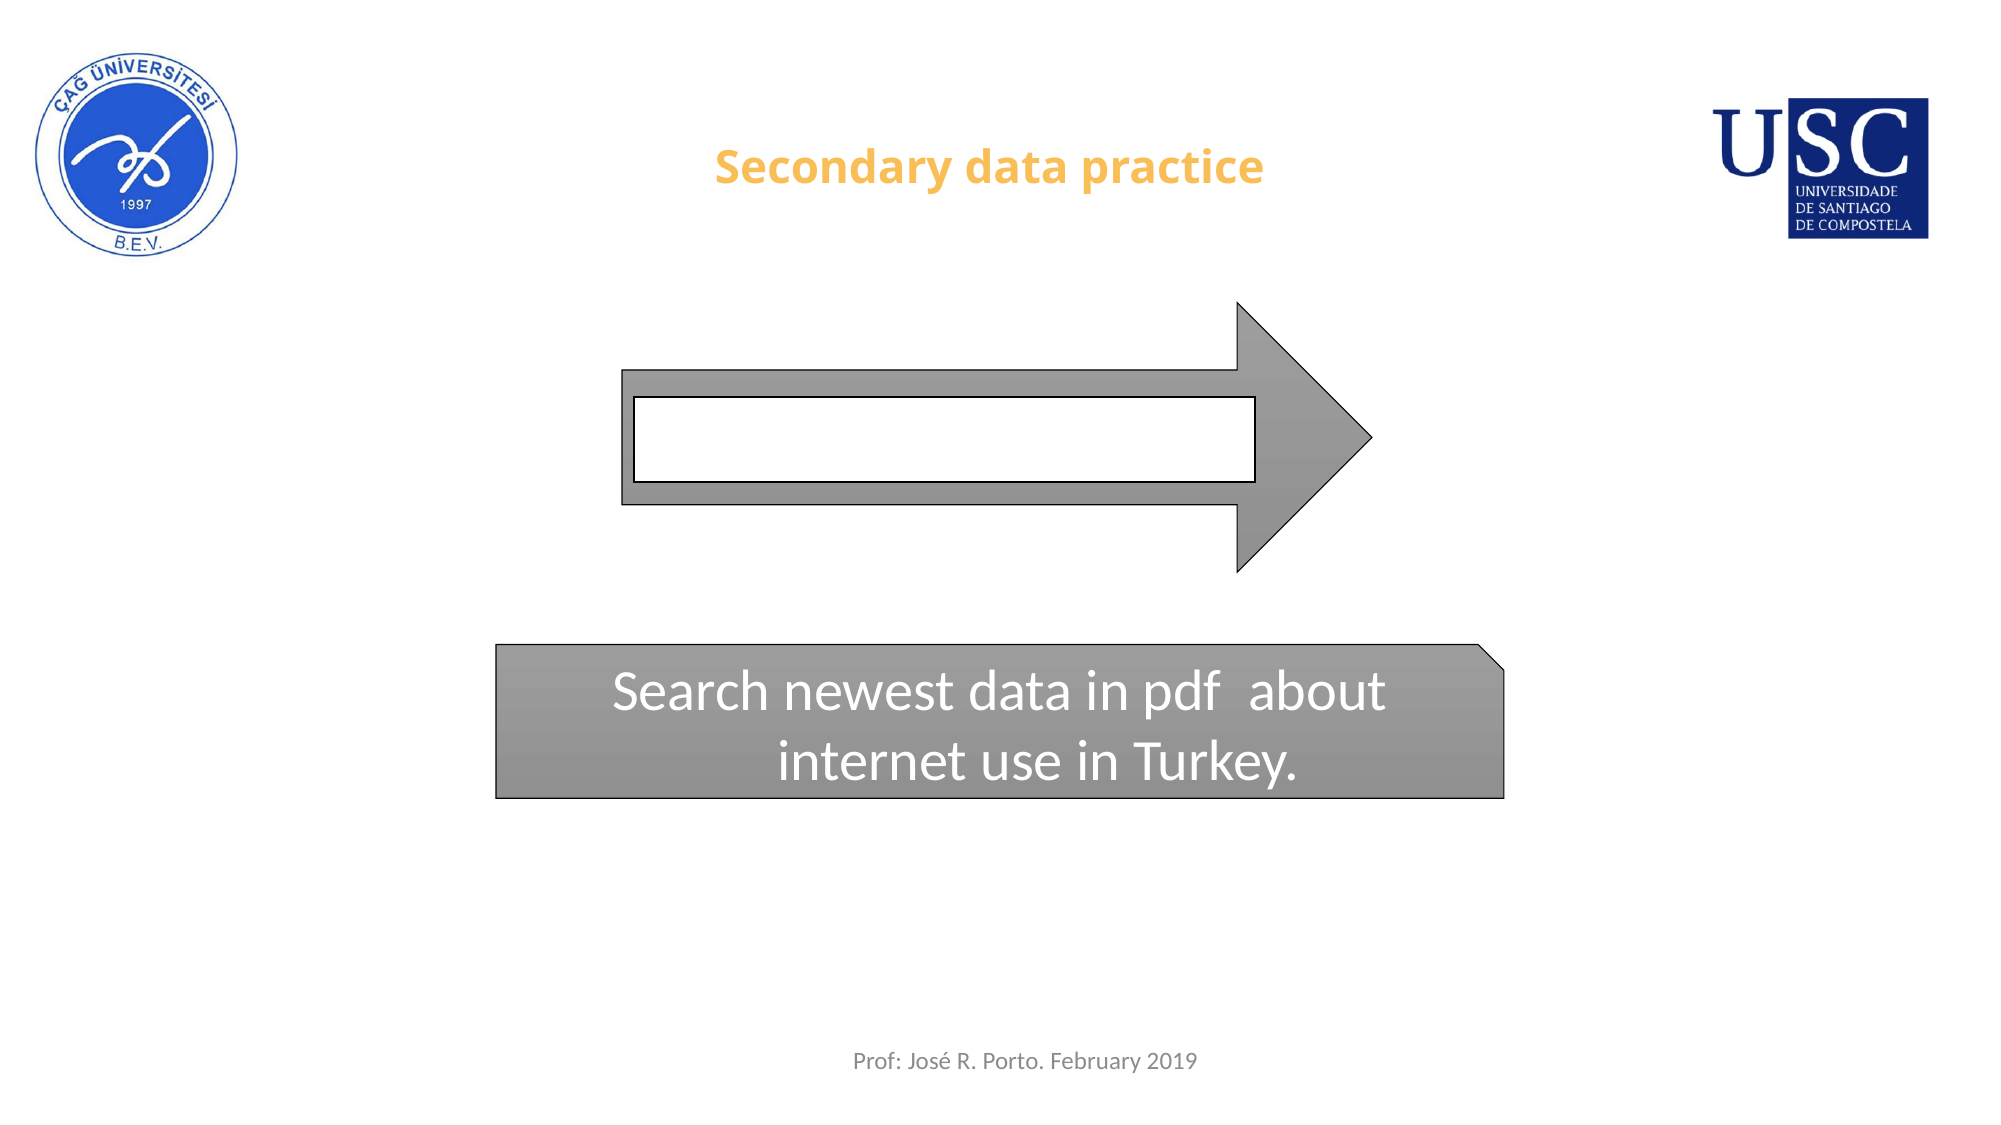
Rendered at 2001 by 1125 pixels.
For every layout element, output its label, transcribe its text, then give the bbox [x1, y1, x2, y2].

picture [1712, 98, 1929, 239]
text_box Prof: José R. Porto. February 2019 [838, 1036, 1214, 1082]
text_box Exercise [633, 396, 1256, 483]
text_box [621, 301, 1373, 574]
title Secondary data practice [282, 59, 1698, 278]
text_box Search newest data in pdf about internet use in Turkey. [496, 644, 1504, 800]
picture [15, 32, 260, 278]
